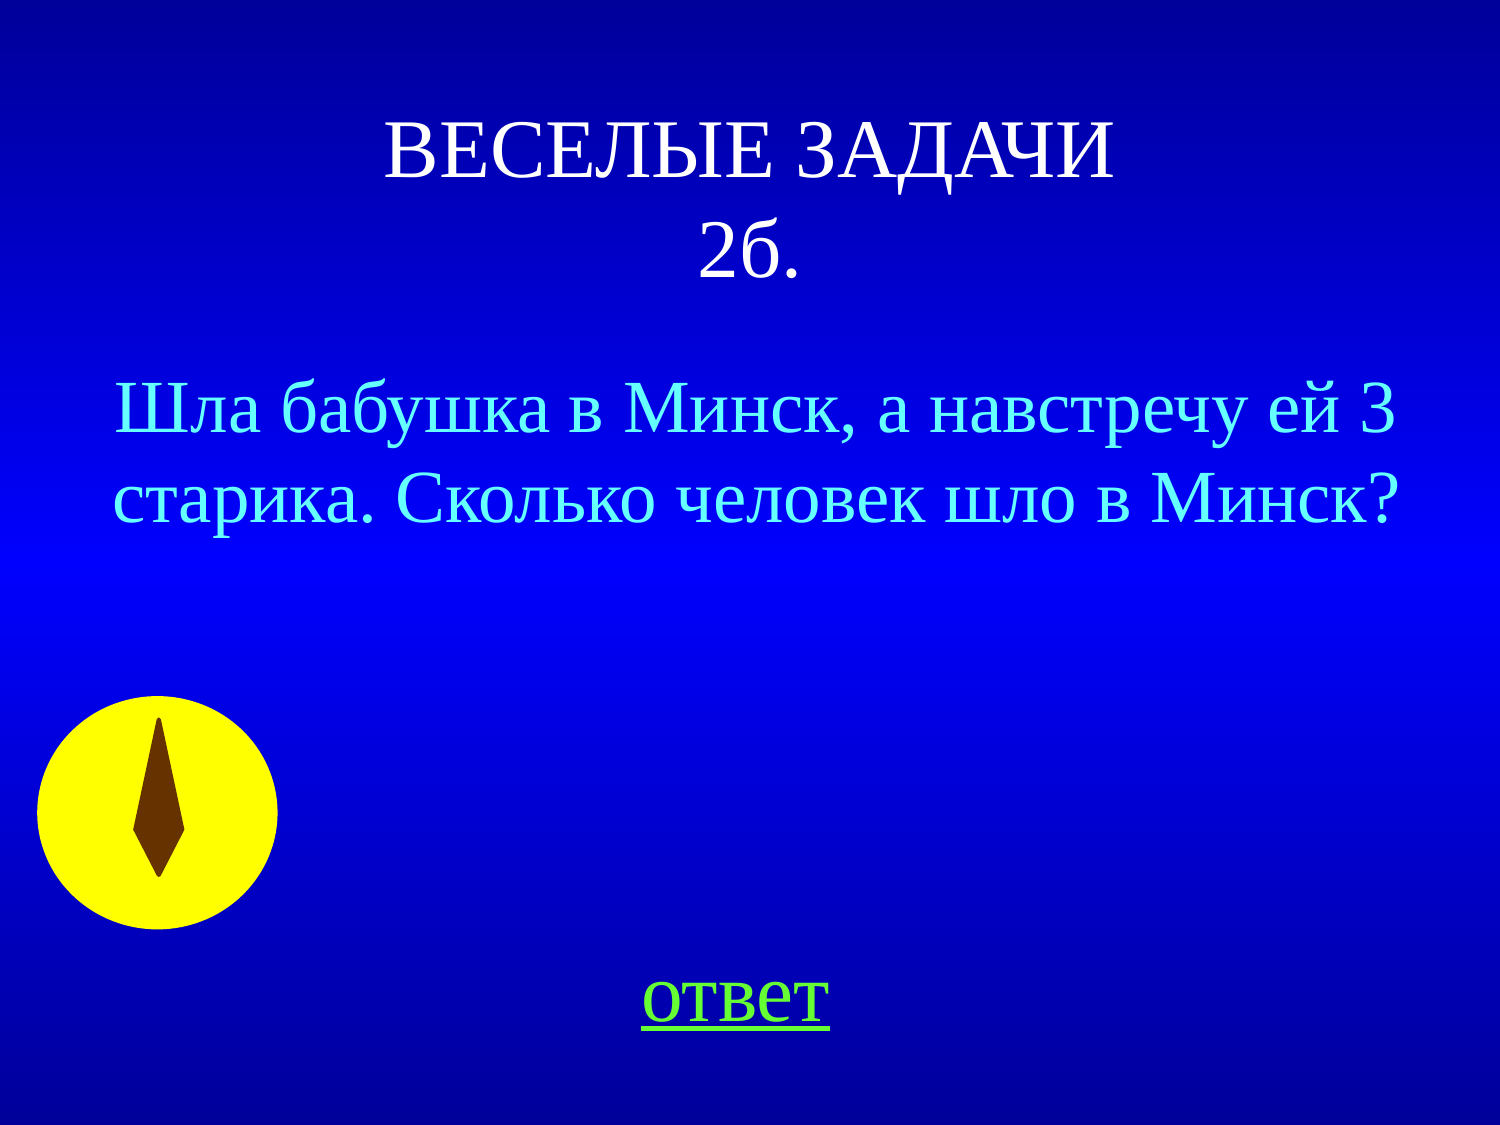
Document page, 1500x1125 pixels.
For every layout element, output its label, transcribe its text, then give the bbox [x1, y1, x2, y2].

text_box [37, 696, 278, 930]
title ВЕСЕЛЫЕ ЗАДАЧИ 2б. [112, 99, 1388, 288]
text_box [123, 710, 183, 912]
text_box Шла бабушка в Минск, а навстречу ей 3 старика. Сколько человек шло в Минск? [51, 349, 1462, 545]
text_box ответ [626, 931, 846, 1046]
